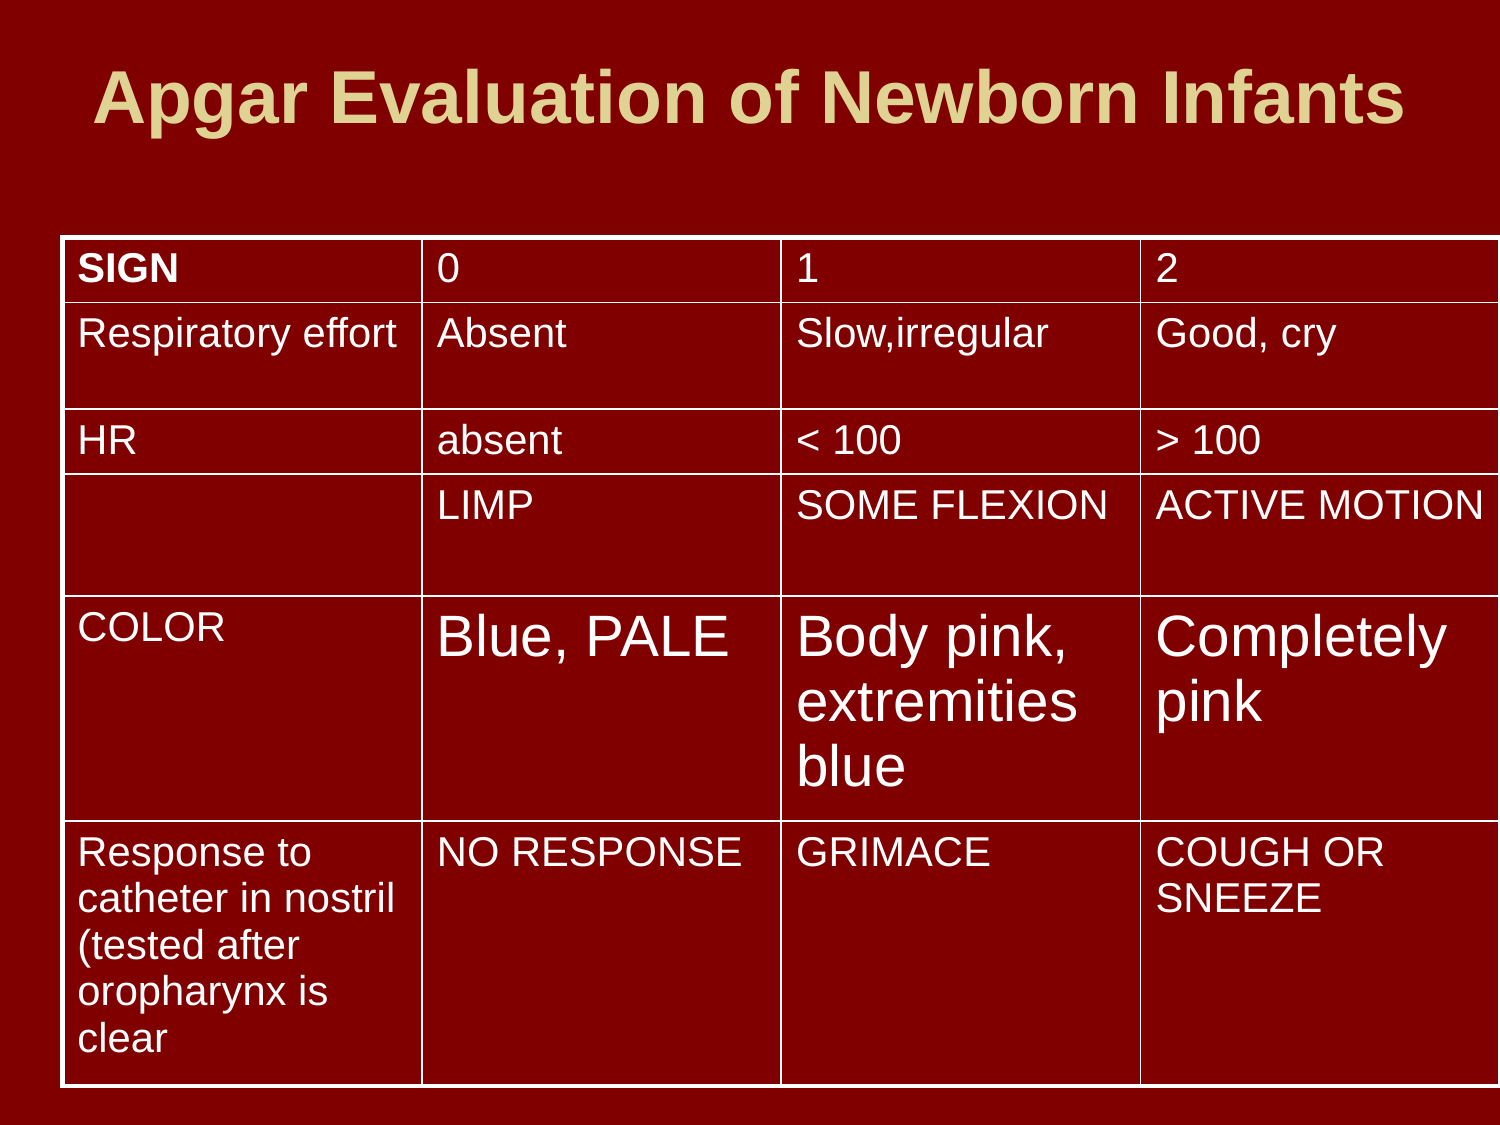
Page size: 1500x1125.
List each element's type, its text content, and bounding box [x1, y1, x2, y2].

table_header SIGN [65, 240, 421, 302]
table_cell absent [423, 410, 780, 473]
table_cell Response to catheter in nostril (tested after oropharynx is clear [65, 822, 421, 1084]
table_cell > 100 [1141, 410, 1498, 473]
table_cell ACTIVE MOTION [1141, 475, 1498, 595]
table_cell SOME FLEXION [782, 475, 1140, 595]
table_cell [65, 475, 421, 595]
table_cell COLOR [65, 597, 421, 820]
table_header 1 [782, 240, 1140, 302]
table_cell COUGH OR SNEEZE [1141, 822, 1498, 1084]
table_cell Slow,irregular [782, 303, 1140, 408]
title Apgar Evaluation of Newborn Infants [75, 45, 1425, 233]
table_cell Good, cry [1141, 303, 1498, 408]
table_header 0 [423, 240, 780, 302]
table_cell Body pink, extremities blue [782, 597, 1140, 820]
table_cell Completely pink [1141, 597, 1498, 820]
table_cell Blue, PALE [423, 597, 780, 820]
table_header 2 [1141, 240, 1498, 302]
table_cell LIMP [423, 475, 780, 595]
table_cell HR [65, 410, 421, 473]
table_cell Absent [423, 303, 780, 408]
table_cell < 100 [782, 410, 1140, 473]
table_cell NO RESPONSE [423, 822, 780, 1084]
table_cell GRIMACE [782, 822, 1140, 1084]
table_cell Respiratory effort [65, 303, 421, 408]
